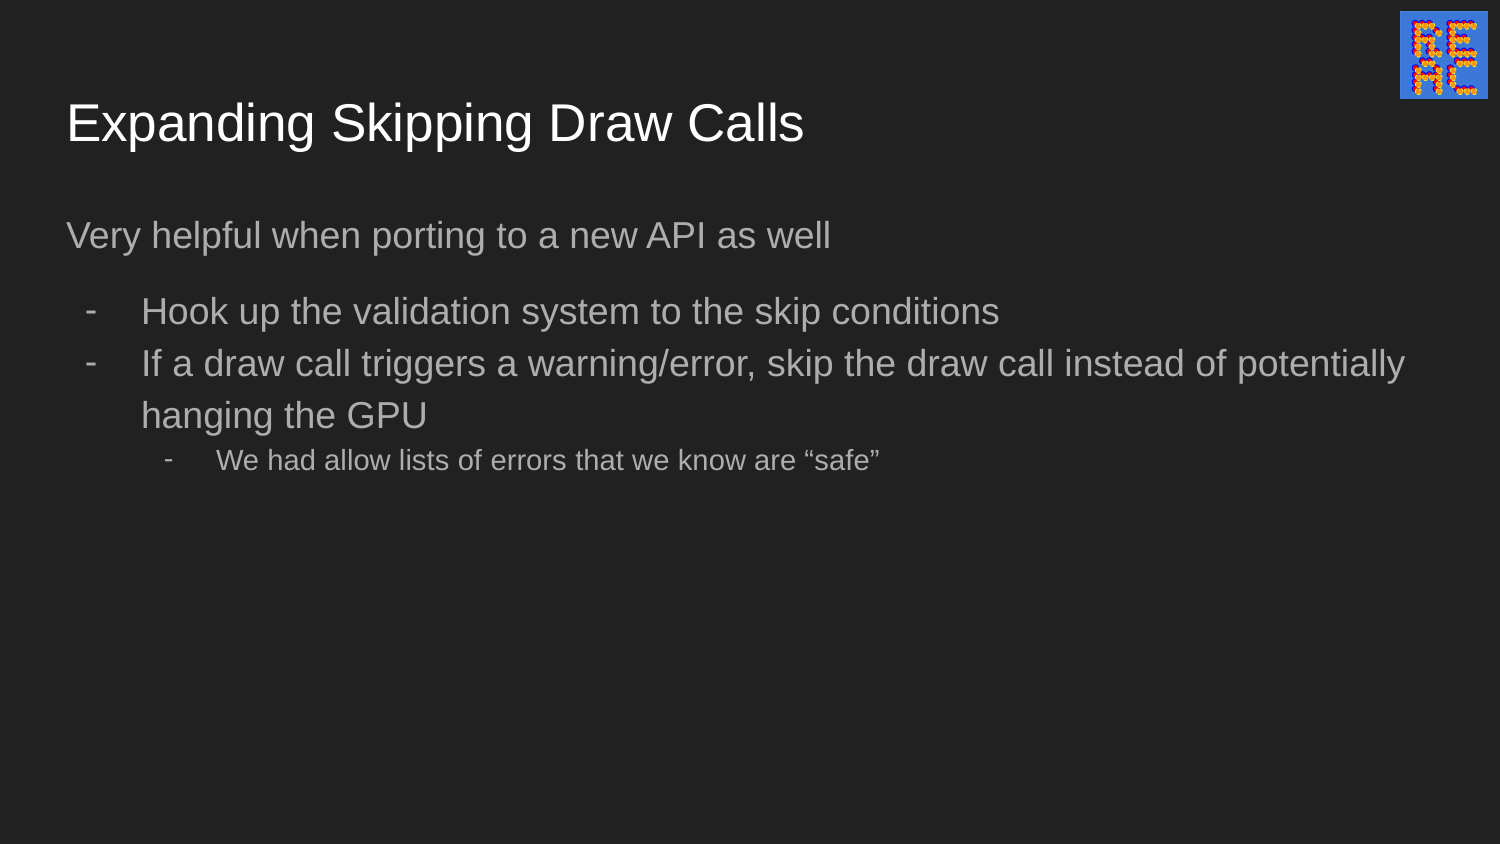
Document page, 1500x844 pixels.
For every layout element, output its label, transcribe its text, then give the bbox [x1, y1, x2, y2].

picture [1400, 11, 1488, 99]
list Very helpful when porting to a new API as well Hook up the validation system to the skip conditions If a draw call triggers a warning/error, skip the draw call instead of potentially hanging the GPU We had allow lists of errors that we know are “safe” [51, 189, 1449, 750]
title Expanding Skipping Draw Calls [51, 72, 1449, 167]
